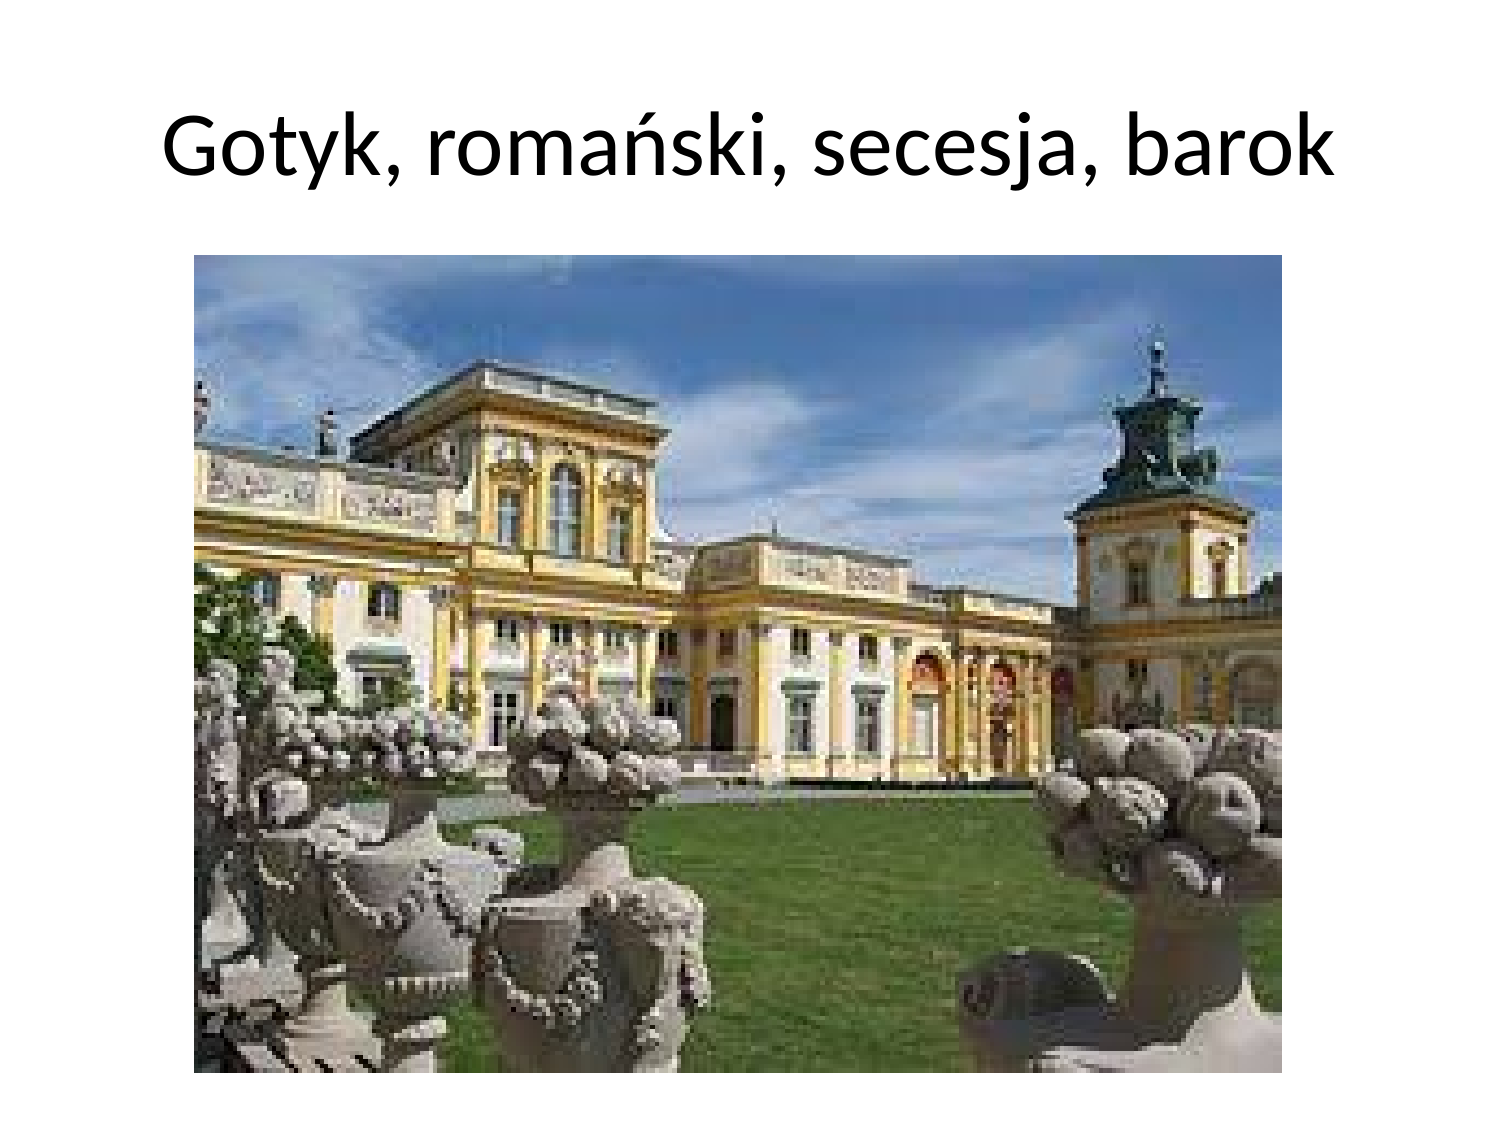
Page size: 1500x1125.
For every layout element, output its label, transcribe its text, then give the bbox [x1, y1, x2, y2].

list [194, 255, 1282, 1073]
title Gotyk, romański, secesja, barok [75, 45, 1425, 233]
